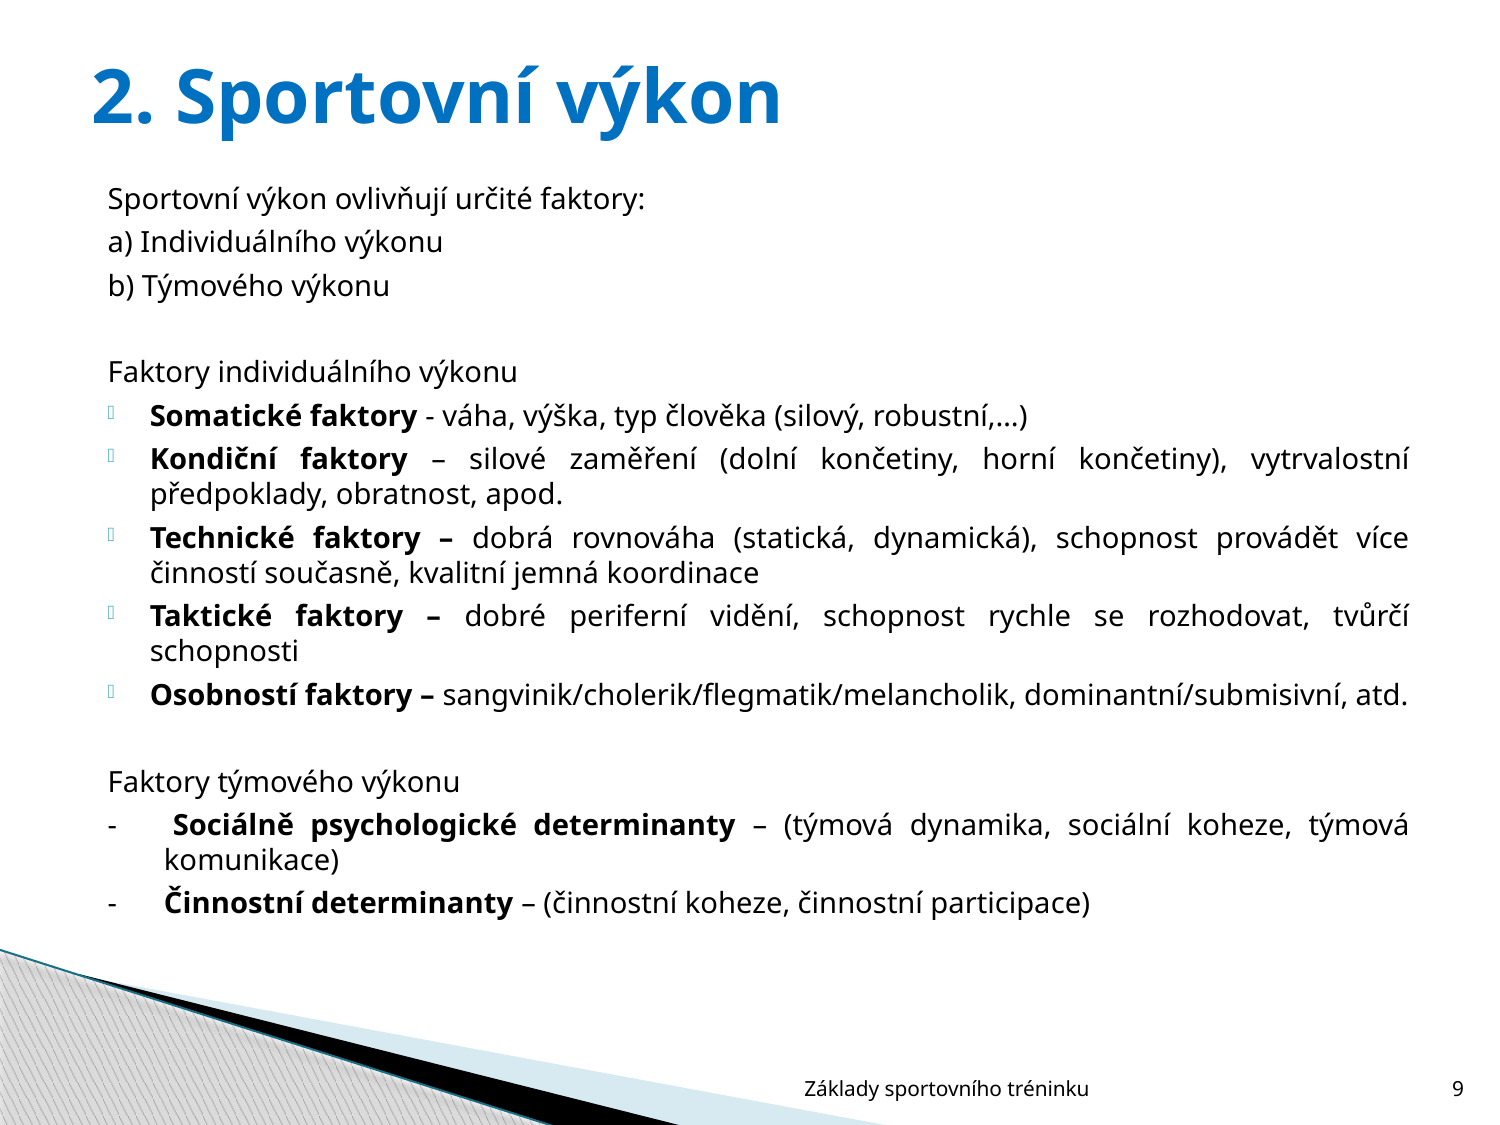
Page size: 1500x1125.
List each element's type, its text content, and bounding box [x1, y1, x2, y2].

list Sportovní výkon ovlivňují určité faktory: a) Individuálního výkonu b) Týmového výkonu Faktory individuálního výkonu Somatické faktory - váha, výška, typ člověka (silový, robustní,…) Kondiční faktory – silové zaměření (dolní končetiny, horní končetiny), vytrvalostní předpoklady, obratnost, apod. Technické faktory – dobrá rovnováha (statická, dynamická), schopnost provádět více činností současně, kvalitní jemná koordinace Taktické faktory – dobré periferní vidění, schopnost rychle se rozhodovat, tvůrčí schopnosti Osobností faktory – sangvinik/cholerik/flegmatik/melancholik, dominantní/submisivní, atd. Faktory týmového výkonu - Sociálně psychologické determinanty – (týmová dynamika, sociální koheze, týmová komunikace) - Činnostní determinanty – (činnostní koheze, činnostní participace) [75, 172, 1425, 986]
slide_number 9 [1418, 1051, 1479, 1112]
footer Základy sportovního tréninku [718, 1051, 1105, 1112]
title 2. Sportovní výkon [76, 0, 1427, 188]
